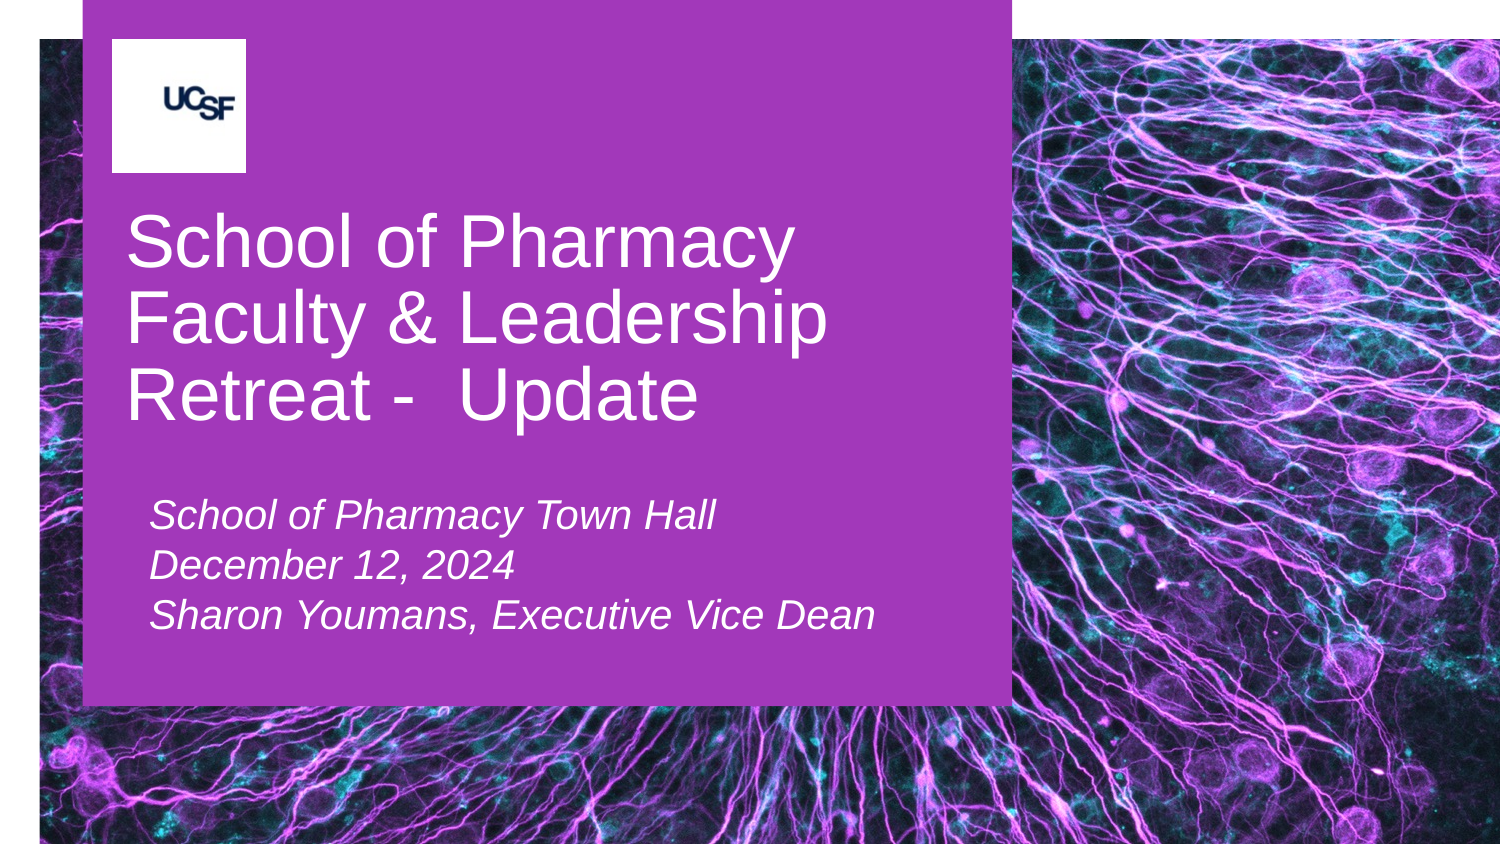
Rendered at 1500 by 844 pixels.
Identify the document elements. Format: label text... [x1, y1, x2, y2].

picture [112, 39, 246, 143]
list School of Pharmacy Town Hall December 12, 2024 Sharon Youmans, Executive Vice Dean [133, 466, 927, 678]
picture [39, 39, 1500, 844]
title School of Pharmacy Faculty & Leadership Retreat - Update [109, 143, 927, 444]
